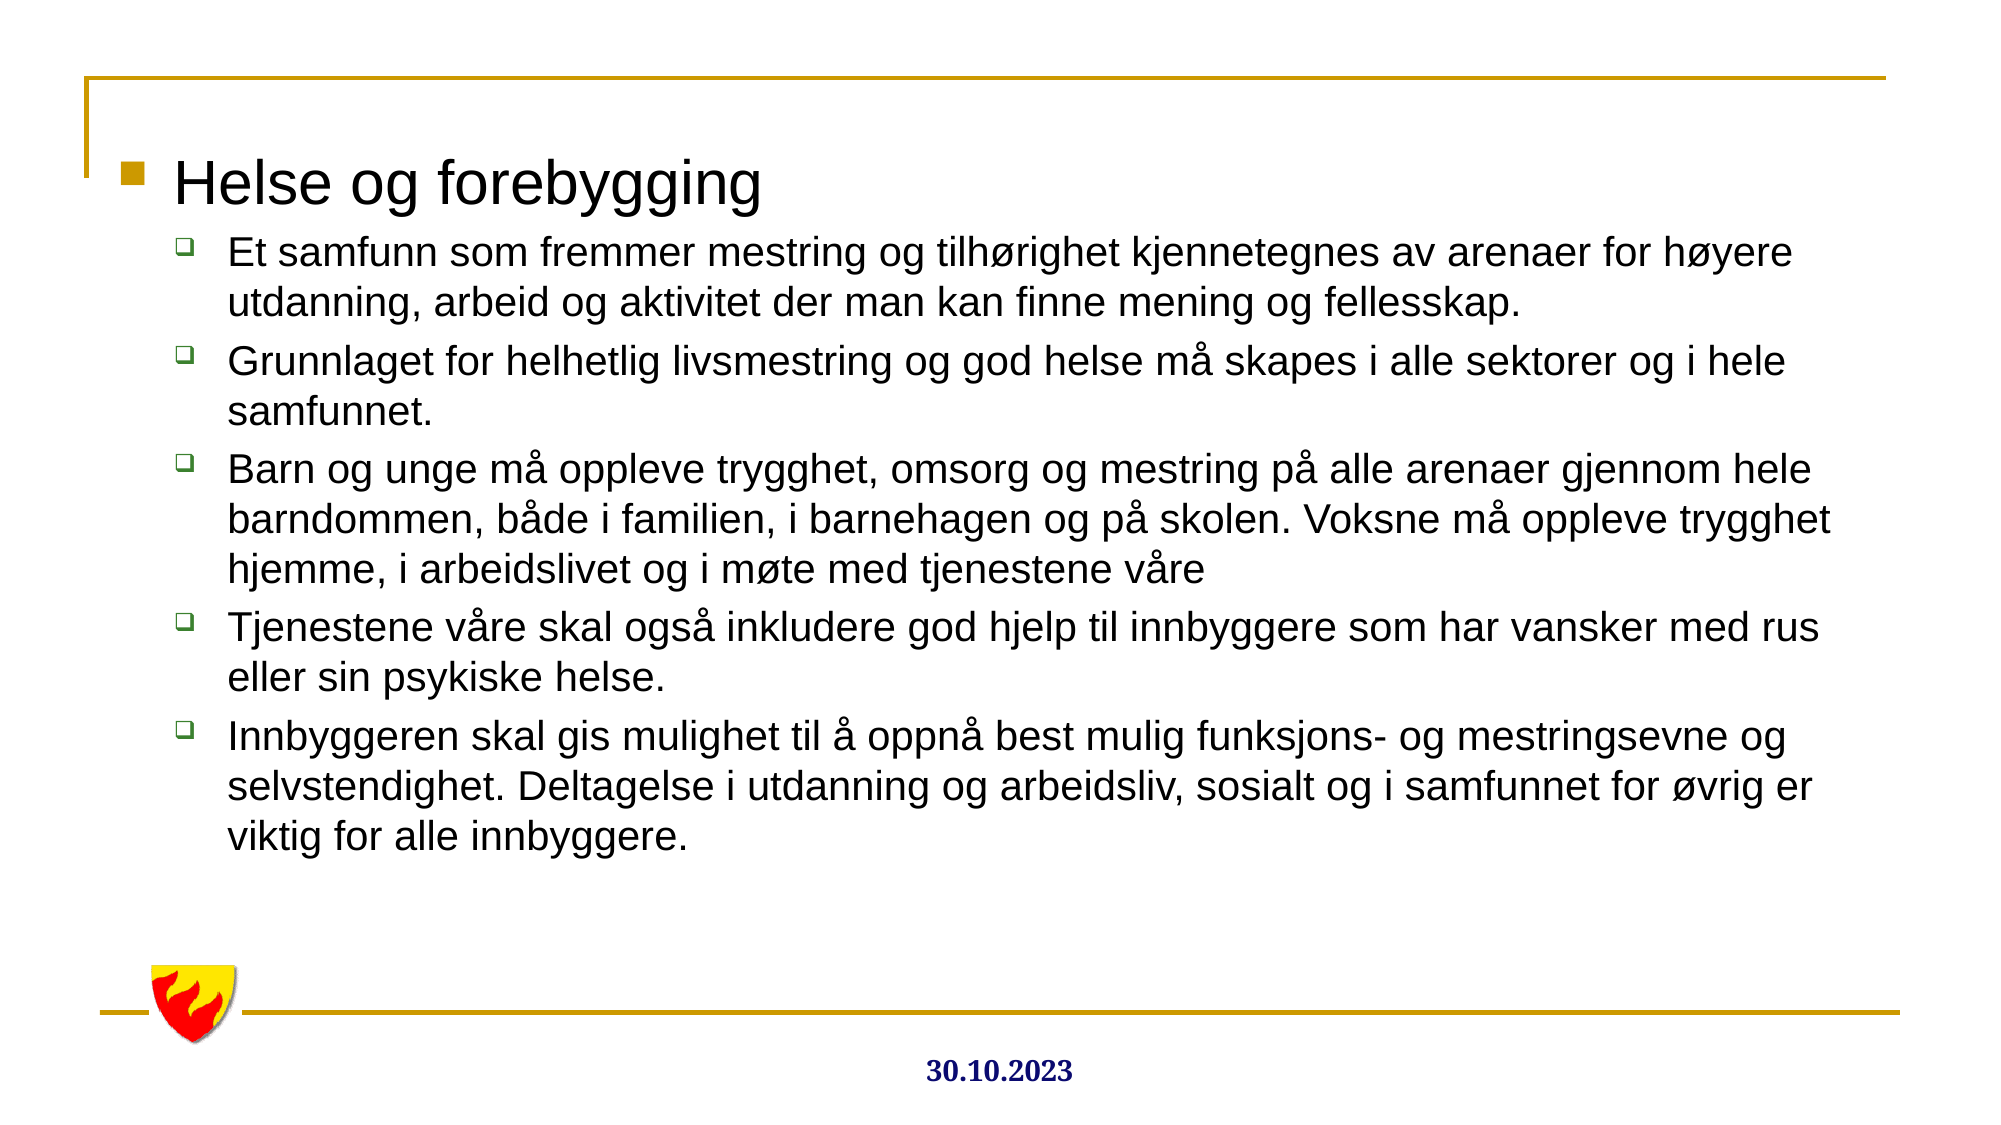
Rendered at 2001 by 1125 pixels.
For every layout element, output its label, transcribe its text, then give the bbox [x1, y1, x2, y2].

list Helse og forebygging Et samfunn som fremmer mestring og tilhørighet kjennetegnes av arenaer for høyere utdanning, arbeid og aktivitet der man kan finne mening og fellesskap. Grunnlaget for helhetlig livsmestring og god helse må skapes i alle sektorer og i hele samfunnet. Barn og unge må oppleve trygghet, omsorg og mestring på alle arenaer gjennom hele barndommen, både i familien, i barnehagen og på skolen. Voksne må oppleve trygghet hjemme, i arbeidslivet og i møte med tjenestene våre Tjenestene våre skal også inkludere god hjelp til innbyggere som har vansker med rus eller sin psykiske helse. Innbyggeren skal gis mulighet til å oppnå best mulig funksjons- og mestringsevne og selvstendighet. Deltagelse i utdanning og arbeidsliv, sosialt og i samfunnet for øvrig er viktig for alle innbyggere. [102, 134, 1903, 976]
picture [149, 976, 242, 1047]
footer 30.10.2023 [683, 1024, 1317, 1101]
